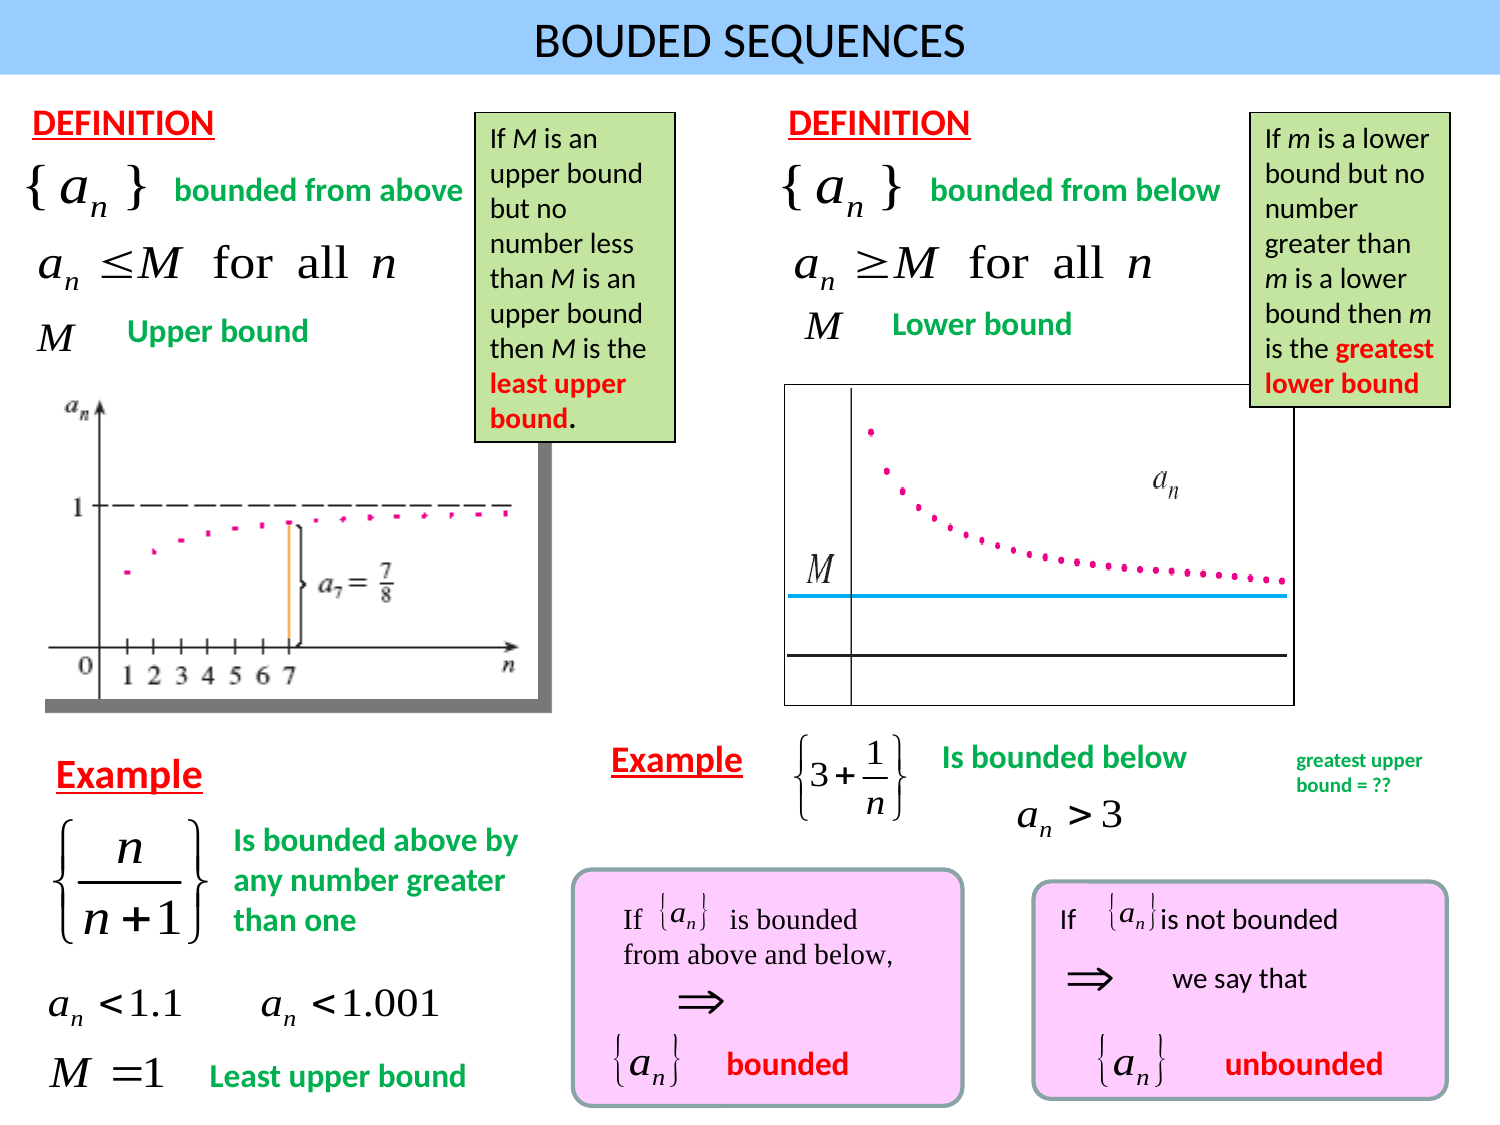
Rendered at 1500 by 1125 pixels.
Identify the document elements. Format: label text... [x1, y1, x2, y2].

text_box If M is an upper bound but no number less than M is an upper bound then M is the least upper bound. [474, 112, 675, 442]
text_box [785, 727, 916, 829]
picture [29, 385, 538, 699]
text_box DEFINITION [17, 90, 381, 150]
text_box Lower bound [877, 311, 1138, 350]
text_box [773, 148, 916, 232]
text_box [785, 231, 1164, 303]
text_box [666, 975, 749, 1035]
text_box If is not bounded [1045, 893, 1102, 943]
text_box bounded [711, 1035, 865, 1090]
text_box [1009, 786, 1129, 848]
text_box unbounded [1210, 1034, 1399, 1090]
text_box greatest upper bound = ?? [1281, 739, 1471, 805]
text_box If m is a lower bound but no number greater than m is a lower bound then m is the greatest lower bound [1250, 112, 1450, 407]
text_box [1104, 892, 1164, 938]
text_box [41, 810, 219, 955]
text_box we say that [1157, 952, 1323, 1002]
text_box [29, 314, 90, 359]
text_box Is bounded above by any number greater than one [221, 810, 562, 946]
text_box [797, 302, 857, 347]
text_box Example [41, 739, 405, 805]
text_box bounded from below [920, 160, 1250, 216]
text_box If is bounded from above and below, [608, 893, 939, 978]
text_box BOUDED SEQUENCES [0, 0, 1500, 75]
text_box Least upper bound [194, 1046, 538, 1102]
text_box DEFINITION [773, 90, 1137, 150]
text_box [1033, 881, 1447, 1099]
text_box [1092, 1034, 1176, 1097]
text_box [29, 231, 408, 303]
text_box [253, 975, 444, 1037]
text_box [655, 892, 715, 938]
text_box bounded from above [164, 160, 474, 216]
text_box [572, 869, 963, 1106]
text_box If is not bounded [1165, 893, 1424, 943]
picture [785, 385, 1294, 706]
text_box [608, 1034, 692, 1097]
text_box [40, 975, 186, 1037]
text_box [41, 1046, 172, 1095]
text_box Upper bound [112, 311, 373, 357]
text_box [1056, 951, 1139, 1011]
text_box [17, 148, 160, 232]
text_box Example [596, 727, 784, 788]
text_box Is bounded below [927, 727, 1270, 783]
